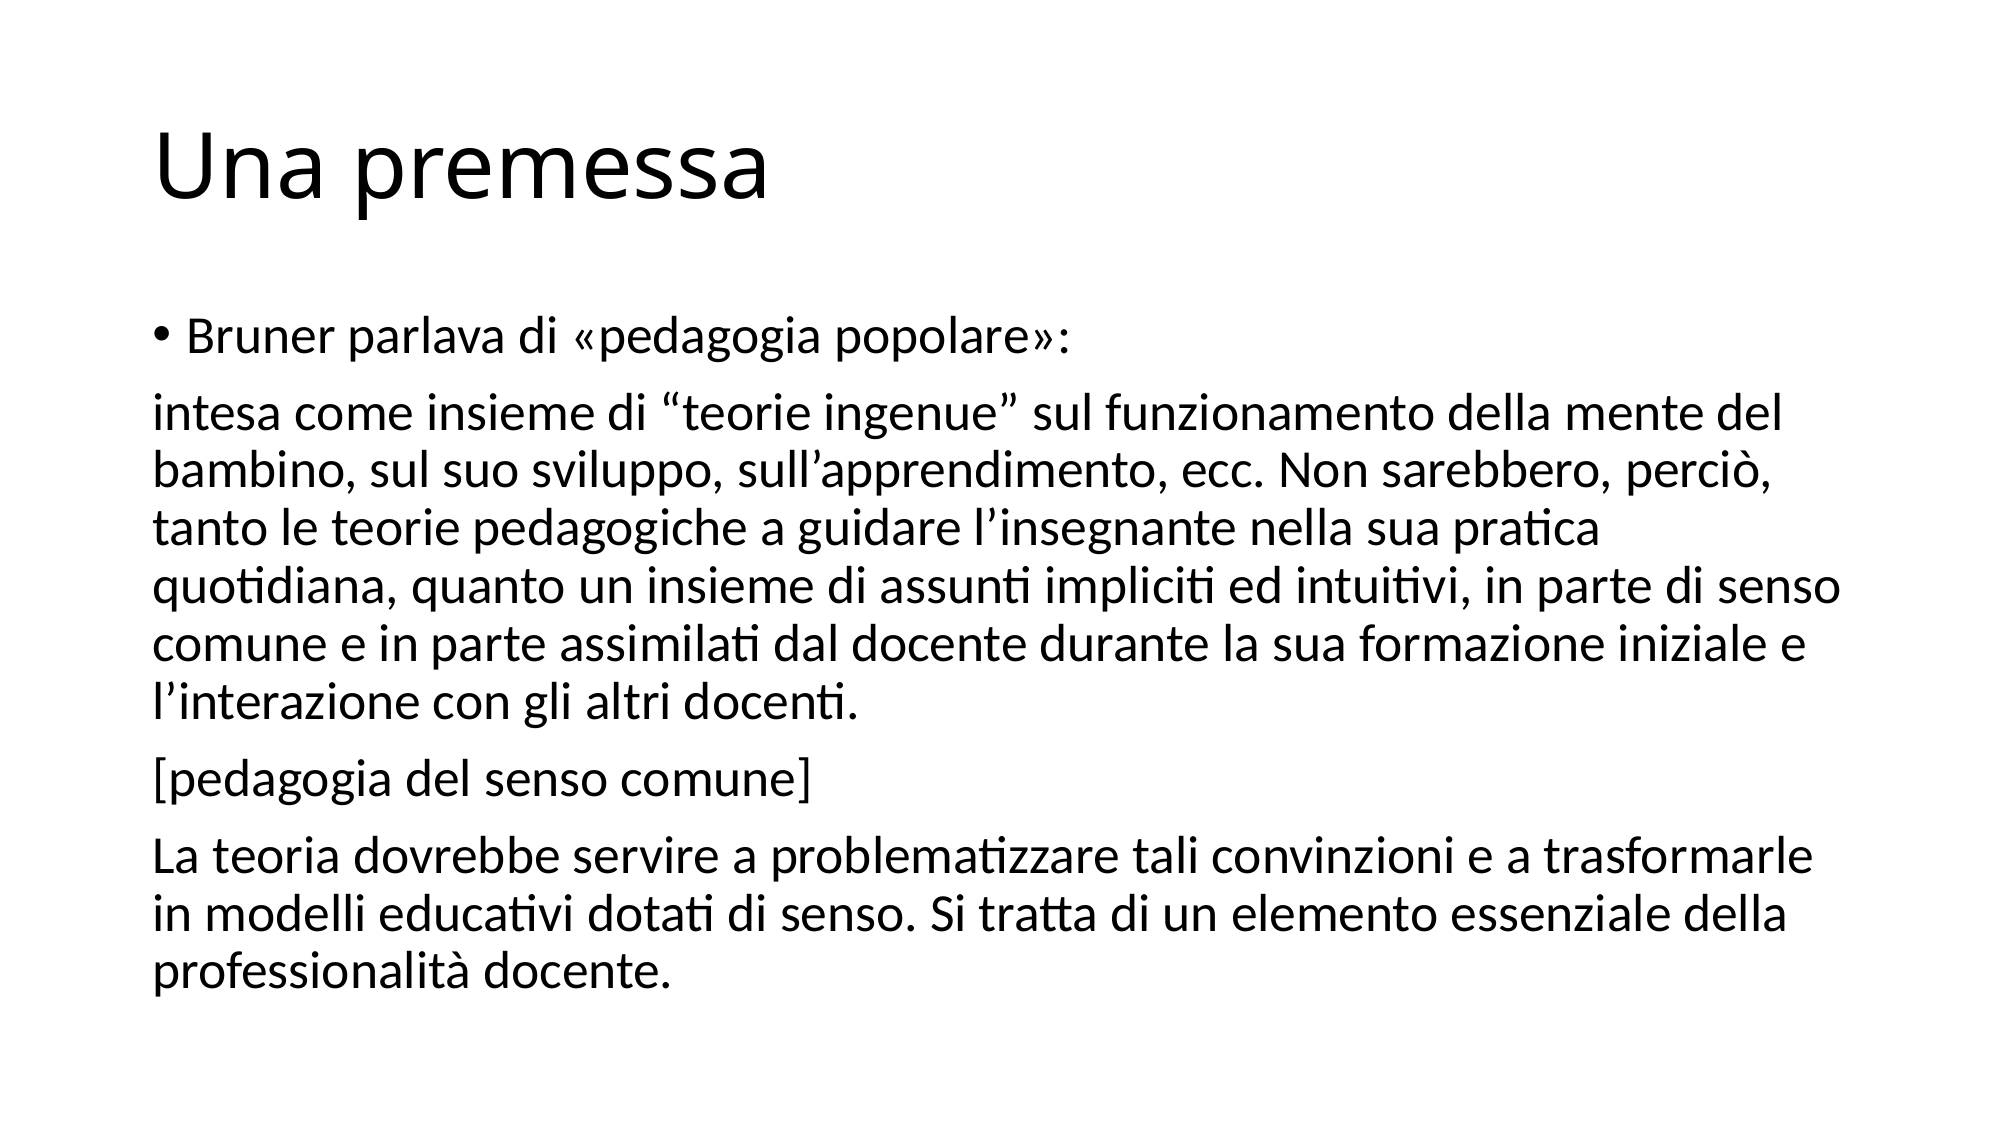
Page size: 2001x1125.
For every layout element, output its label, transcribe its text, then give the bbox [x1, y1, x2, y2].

title Una premessa [137, 59, 1863, 278]
list Bruner parlava di «pedagogia popolare»: intesa come insieme di “teorie ingenue” sul funzionamento della mente del bambino, sul suo sviluppo, sull’apprendimento, ecc. Non sarebbero, perciò, tanto le teorie pedagogiche a guidare l’insegnante nella sua pratica quotidiana, quanto un insieme di assunti impliciti ed intuitivi, in parte di senso comune e in parte assimilati dal docente durante la sua formazione iniziale e l’interazione con gli altri docenti. [pedagogia del senso comune] La teoria dovrebbe servire a problematizzare tali convinzioni e a trasformarle in modelli educativi dotati di senso. Si tratta di un elemento essenziale della professionalità docente. [137, 299, 1863, 1014]
